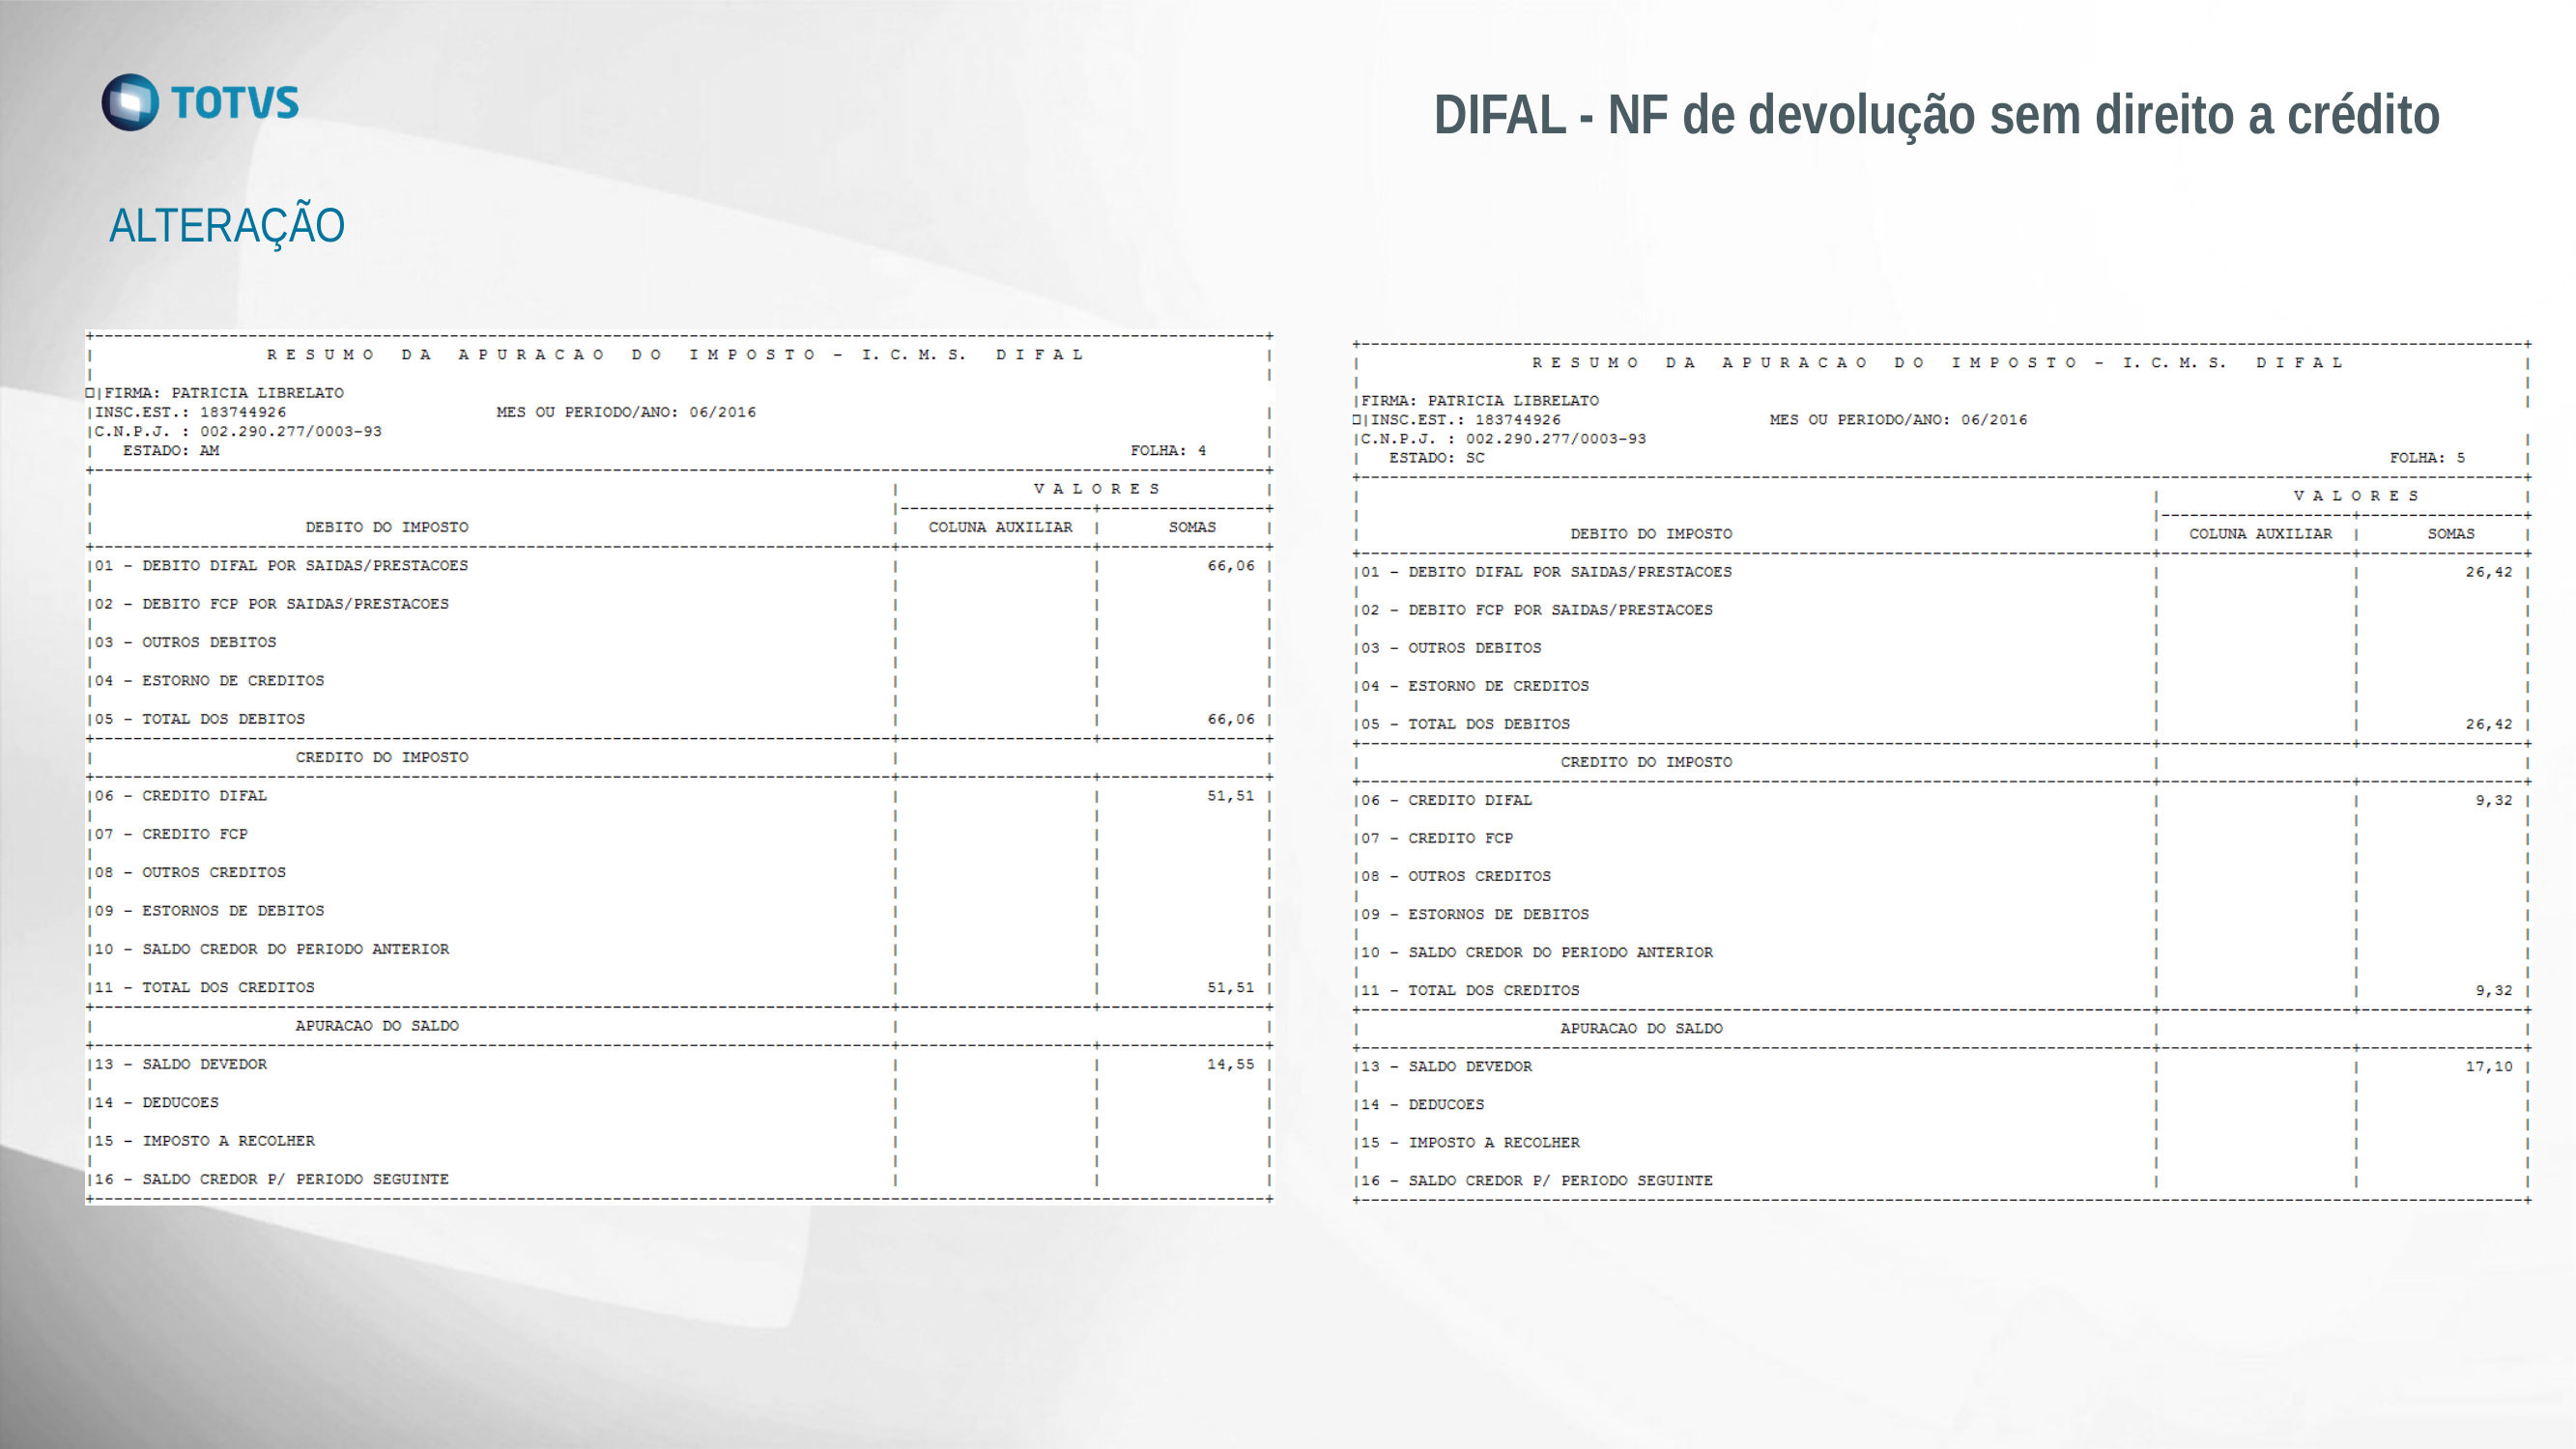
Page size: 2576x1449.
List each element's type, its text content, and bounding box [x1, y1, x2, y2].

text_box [1352, 339, 2533, 1206]
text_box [85, 329, 1275, 1206]
list ALTERAÇÃO [95, 185, 628, 322]
picture [0, 0, 2576, 1449]
title DIFAL - NF de devolução sem direito a crédito [501, 71, 2456, 158]
